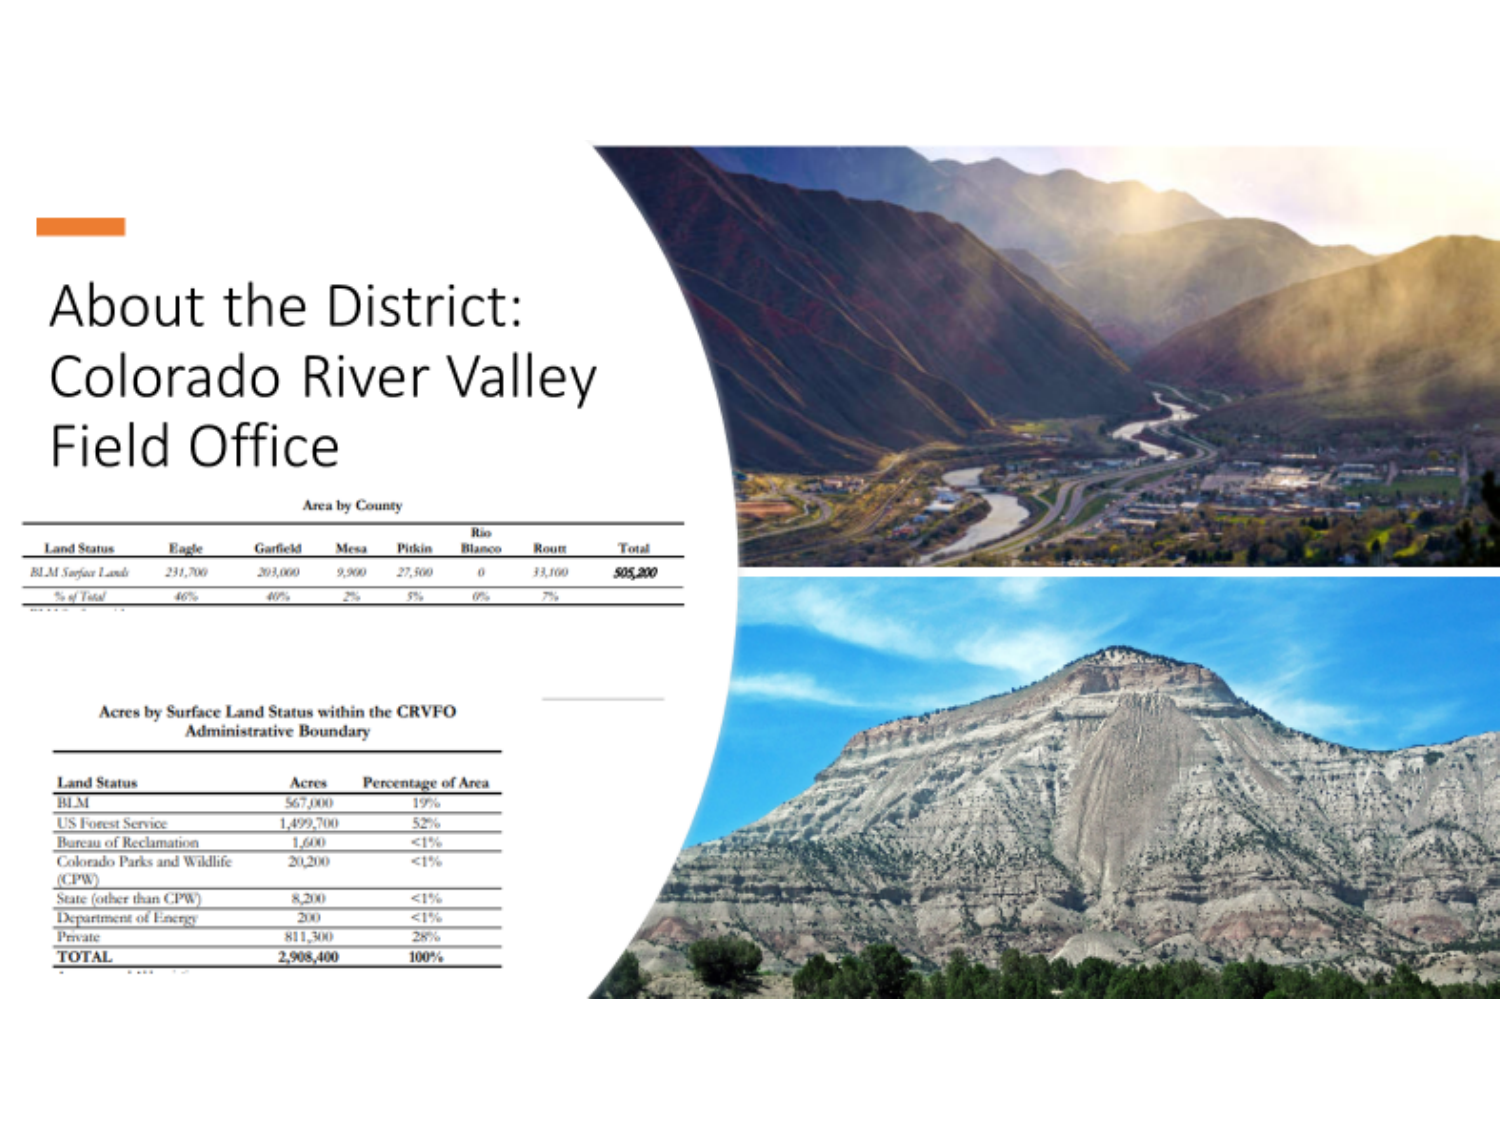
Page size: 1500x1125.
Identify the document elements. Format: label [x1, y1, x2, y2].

picture [0, 140, 1500, 999]
